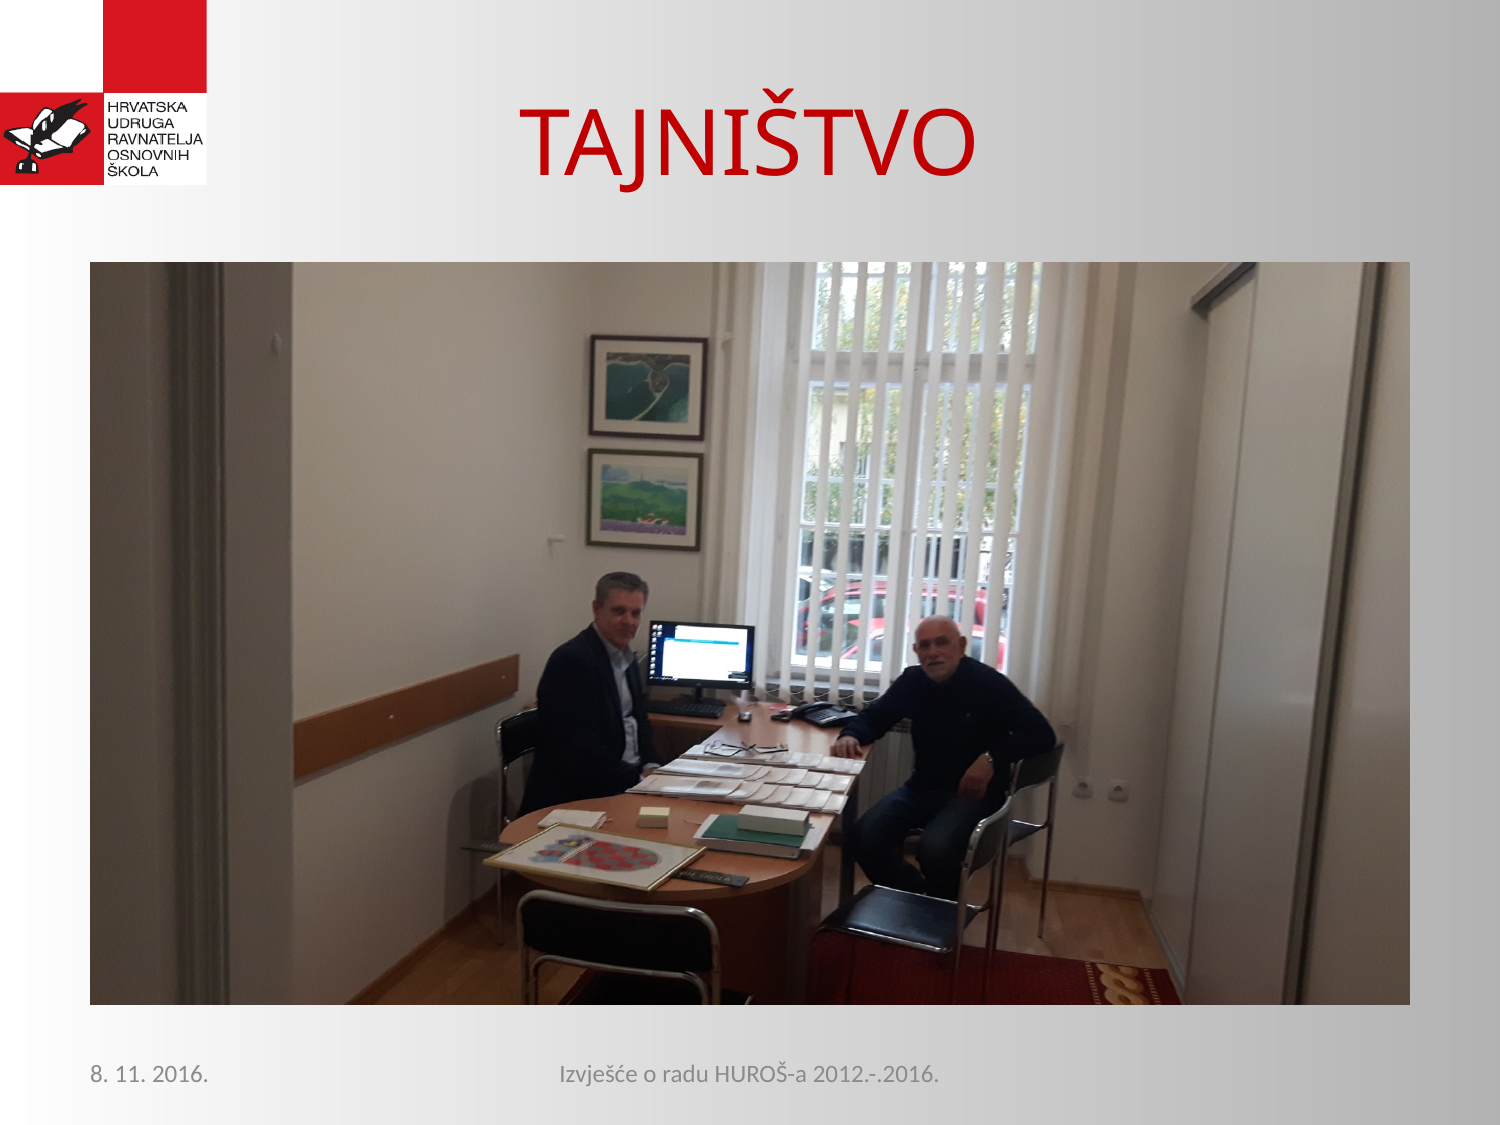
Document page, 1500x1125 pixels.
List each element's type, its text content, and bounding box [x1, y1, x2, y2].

slide_number 8. 11. 2016. [75, 1042, 425, 1103]
picture [0, 0, 207, 185]
title TAJNIŠTVO [74, 44, 1426, 233]
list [89, 262, 1411, 1006]
footer Izvješće o radu HUROŠ-a 2012.-.2016. [512, 1042, 988, 1103]
